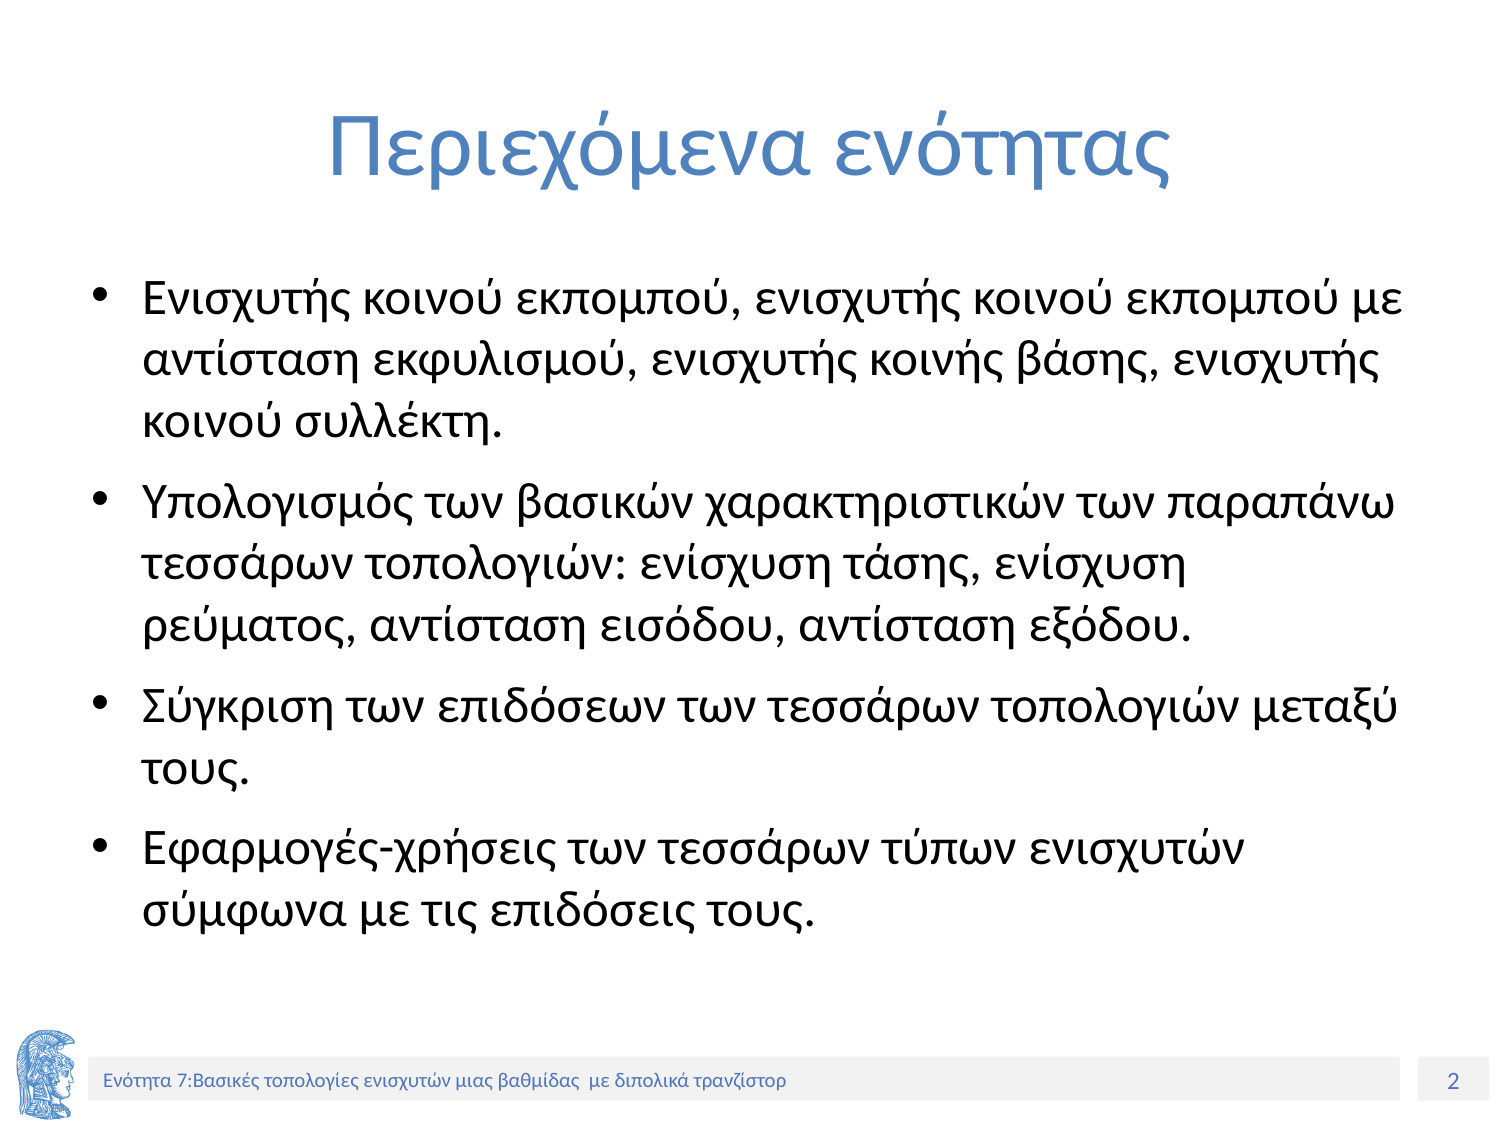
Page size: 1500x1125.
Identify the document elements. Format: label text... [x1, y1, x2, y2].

title Περιεχόμενα ενότητας [75, 45, 1425, 233]
list Ενισχυτής κοινού εκπομπού, ενισχυτής κοινού εκπομπού με αντίσταση εκφυλισμού, ενισχυτής κοινής βάσης, ενισχυτής κοινού συλλέκτη. Υπολογισμός των βασικών χαρακτηριστικών των παραπάνω τεσσάρων τοπολογιών: ενίσχυση τάσης, ενίσχυση ρεύματος, αντίσταση εισόδου, αντίσταση εξόδου. Σύγκριση των επιδόσεων των τεσσάρων τοπολογιών μεταξύ τους. Εφαρμογές-χρήσεις των τεσσάρων τύπων ενισχυτών σύμφωνα με τις επιδόσεις τους. [76, 255, 1427, 998]
picture [9, 1026, 81, 1120]
